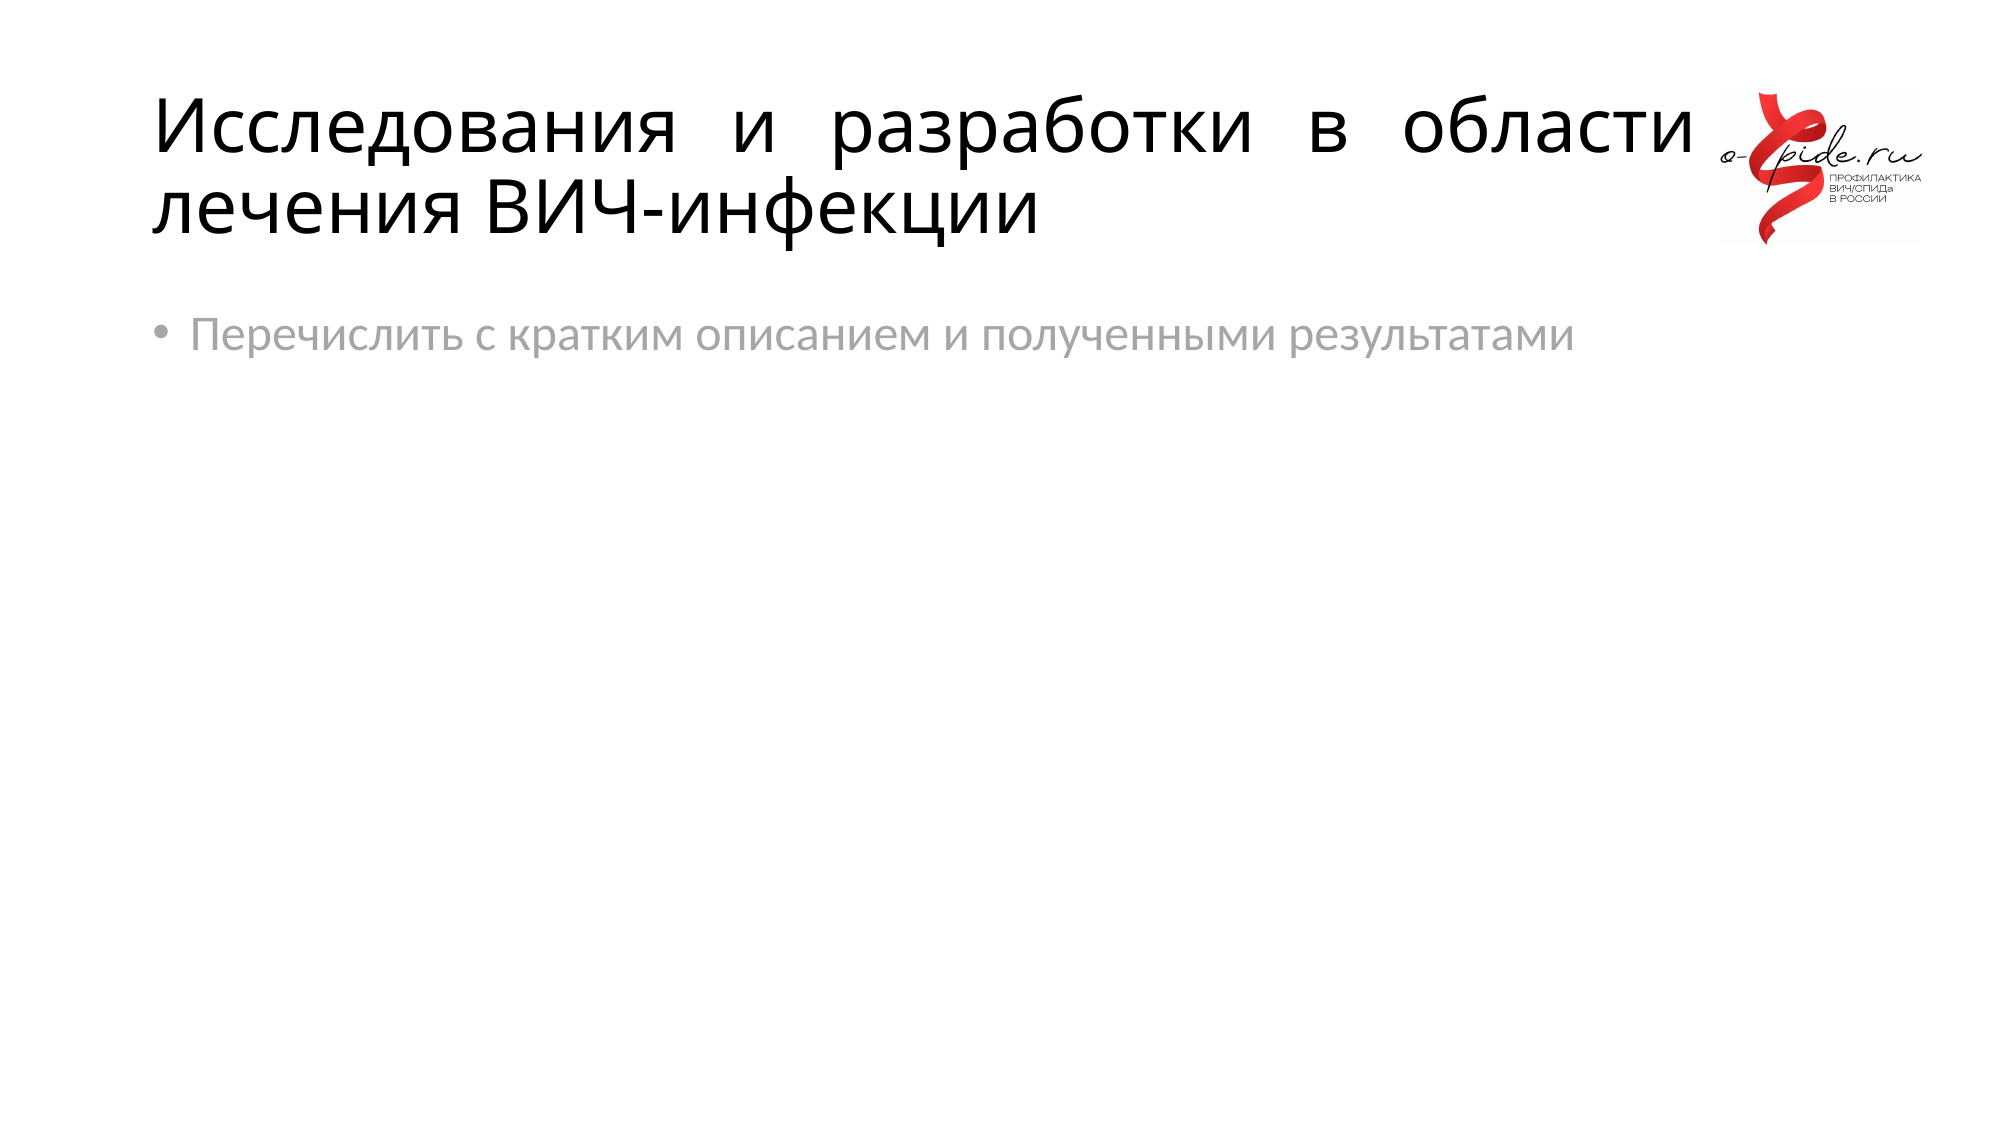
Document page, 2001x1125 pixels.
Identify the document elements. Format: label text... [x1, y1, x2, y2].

list Перечислить с кратким описанием и полученными результатами [137, 299, 1863, 1014]
picture [1720, 92, 1922, 245]
title Исследования и разработки в области лечения ВИЧ-инфекции [137, 59, 1713, 278]
